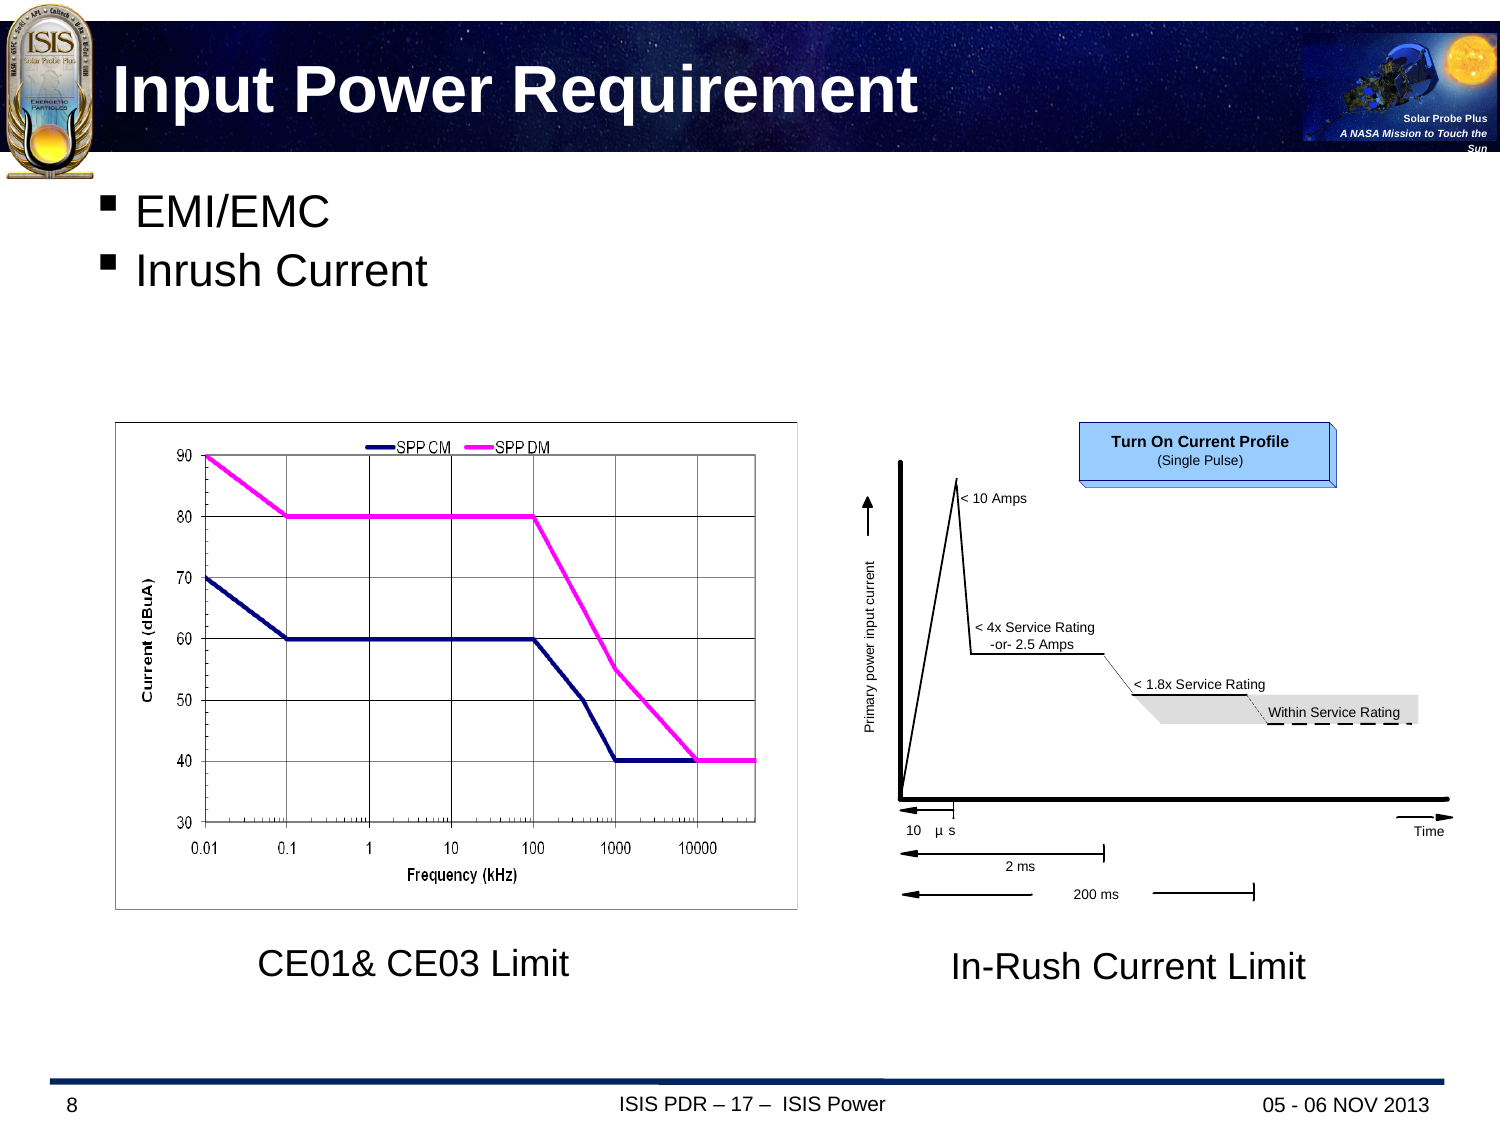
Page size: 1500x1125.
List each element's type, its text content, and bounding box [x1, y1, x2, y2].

picture [857, 420, 1456, 907]
text_box CE01& CE03 Limit [242, 931, 585, 992]
picture [0, 2, 1500, 181]
list EMI/EMC Inrush Current [58, 185, 1442, 1046]
picture [113, 420, 798, 911]
title Input Power Requirement [111, 30, 1294, 142]
text_box In-Rush Current Limit [935, 934, 1322, 995]
